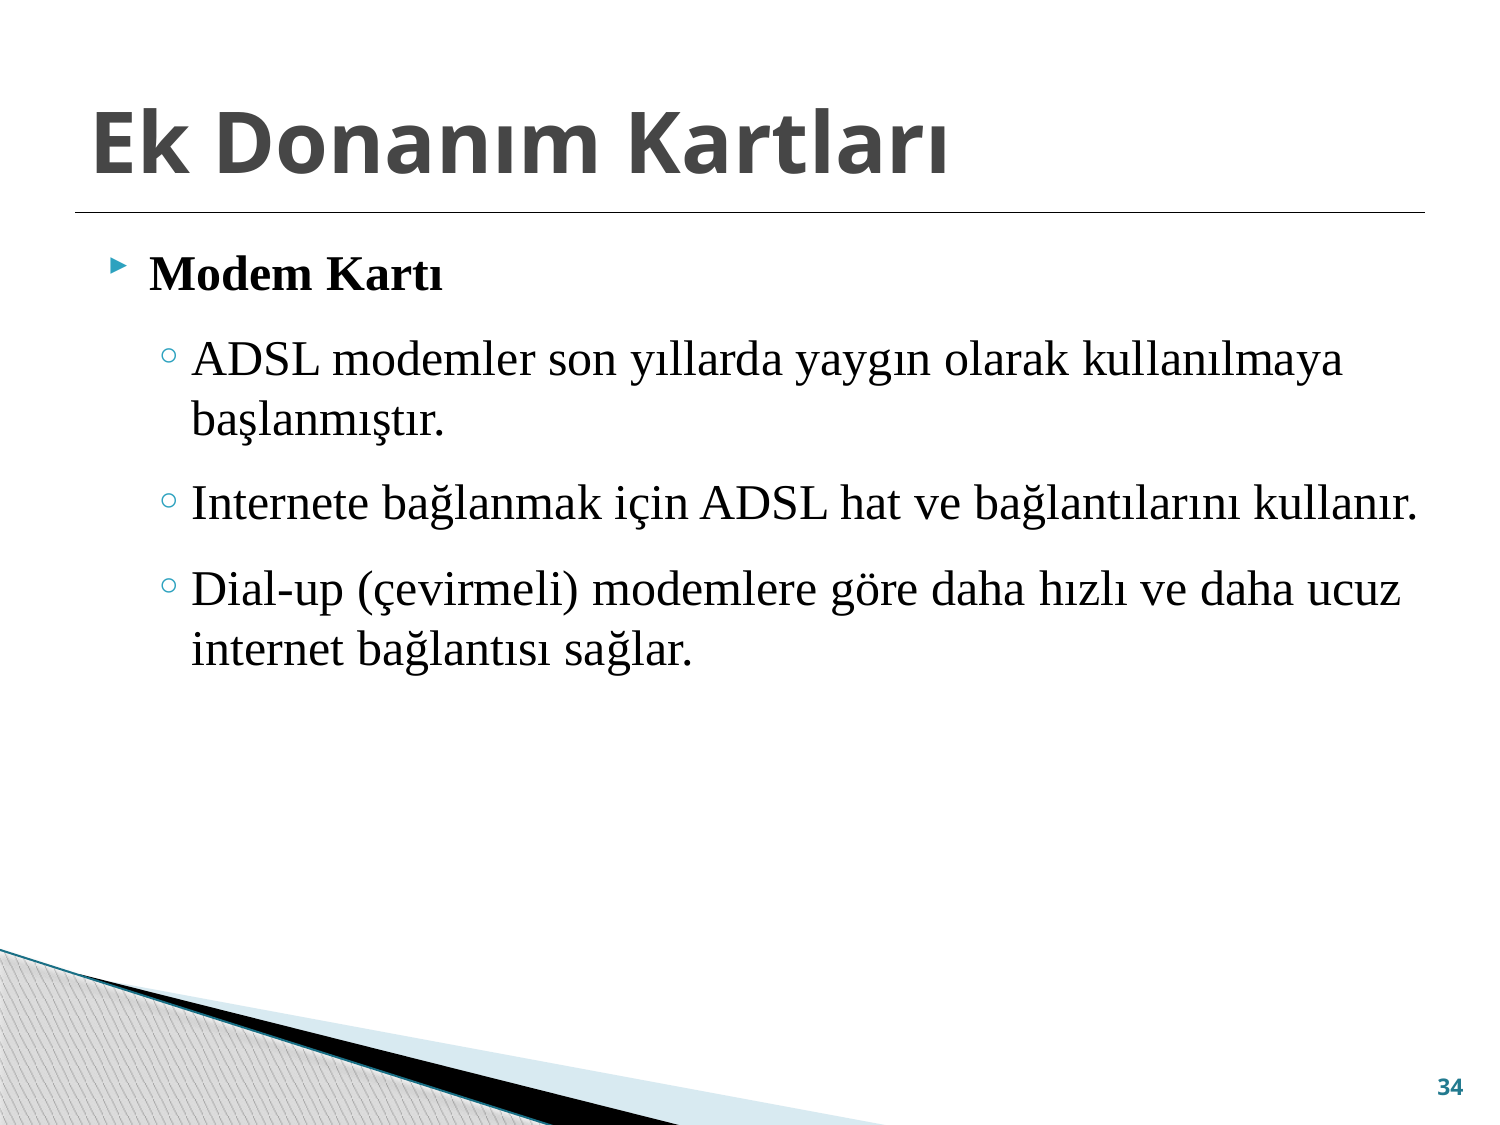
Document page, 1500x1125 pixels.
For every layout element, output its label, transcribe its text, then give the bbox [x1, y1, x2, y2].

list Modem Kartı ADSL modemler son yıllarda yaygın olarak kullanılmaya başlanmıştır. Internete bağlanmak için ADSL hat ve bağlantılarını kullanır. Dial-up (çevirmeli) modemlere göre daha hızlı ve daha ucuz internet bağlantısı sağlar. [75, 232, 1463, 975]
title Ek Donanım Kartları [75, 45, 1425, 233]
slide_number 34 [1362, 1051, 1479, 1112]
